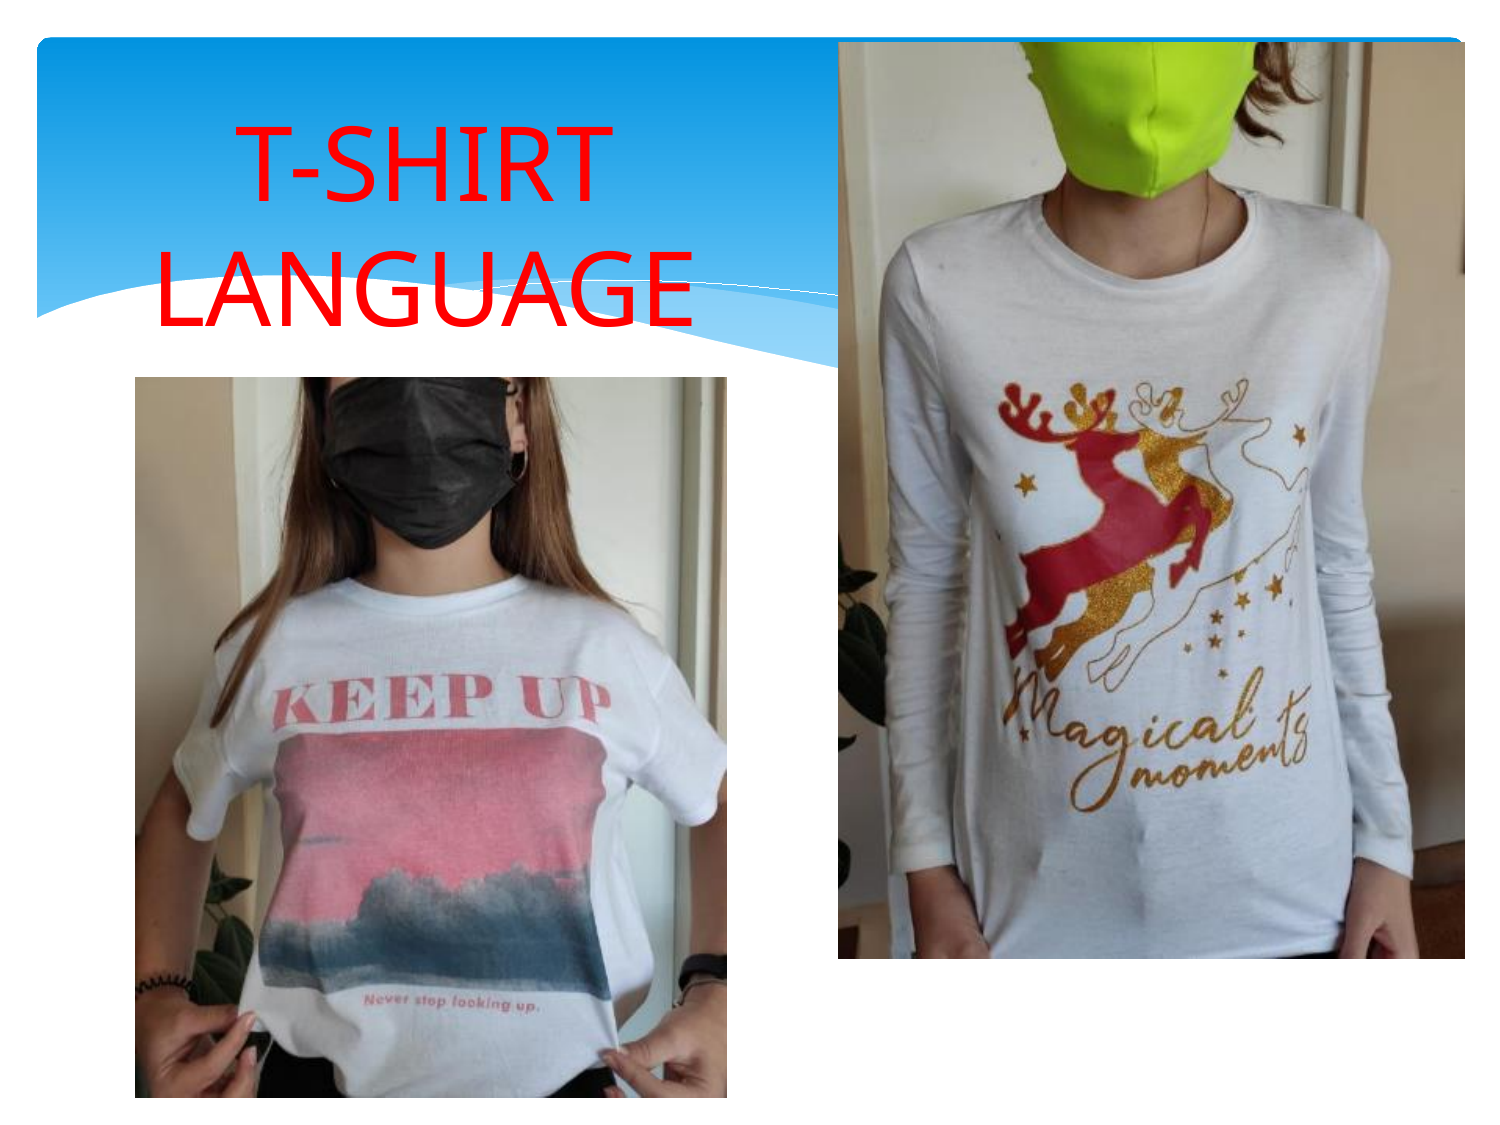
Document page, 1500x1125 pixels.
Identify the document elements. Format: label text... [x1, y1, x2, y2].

picture [135, 377, 727, 1098]
picture [838, 42, 1465, 959]
title T-SHIRT LANGUAGE [29, 90, 821, 480]
